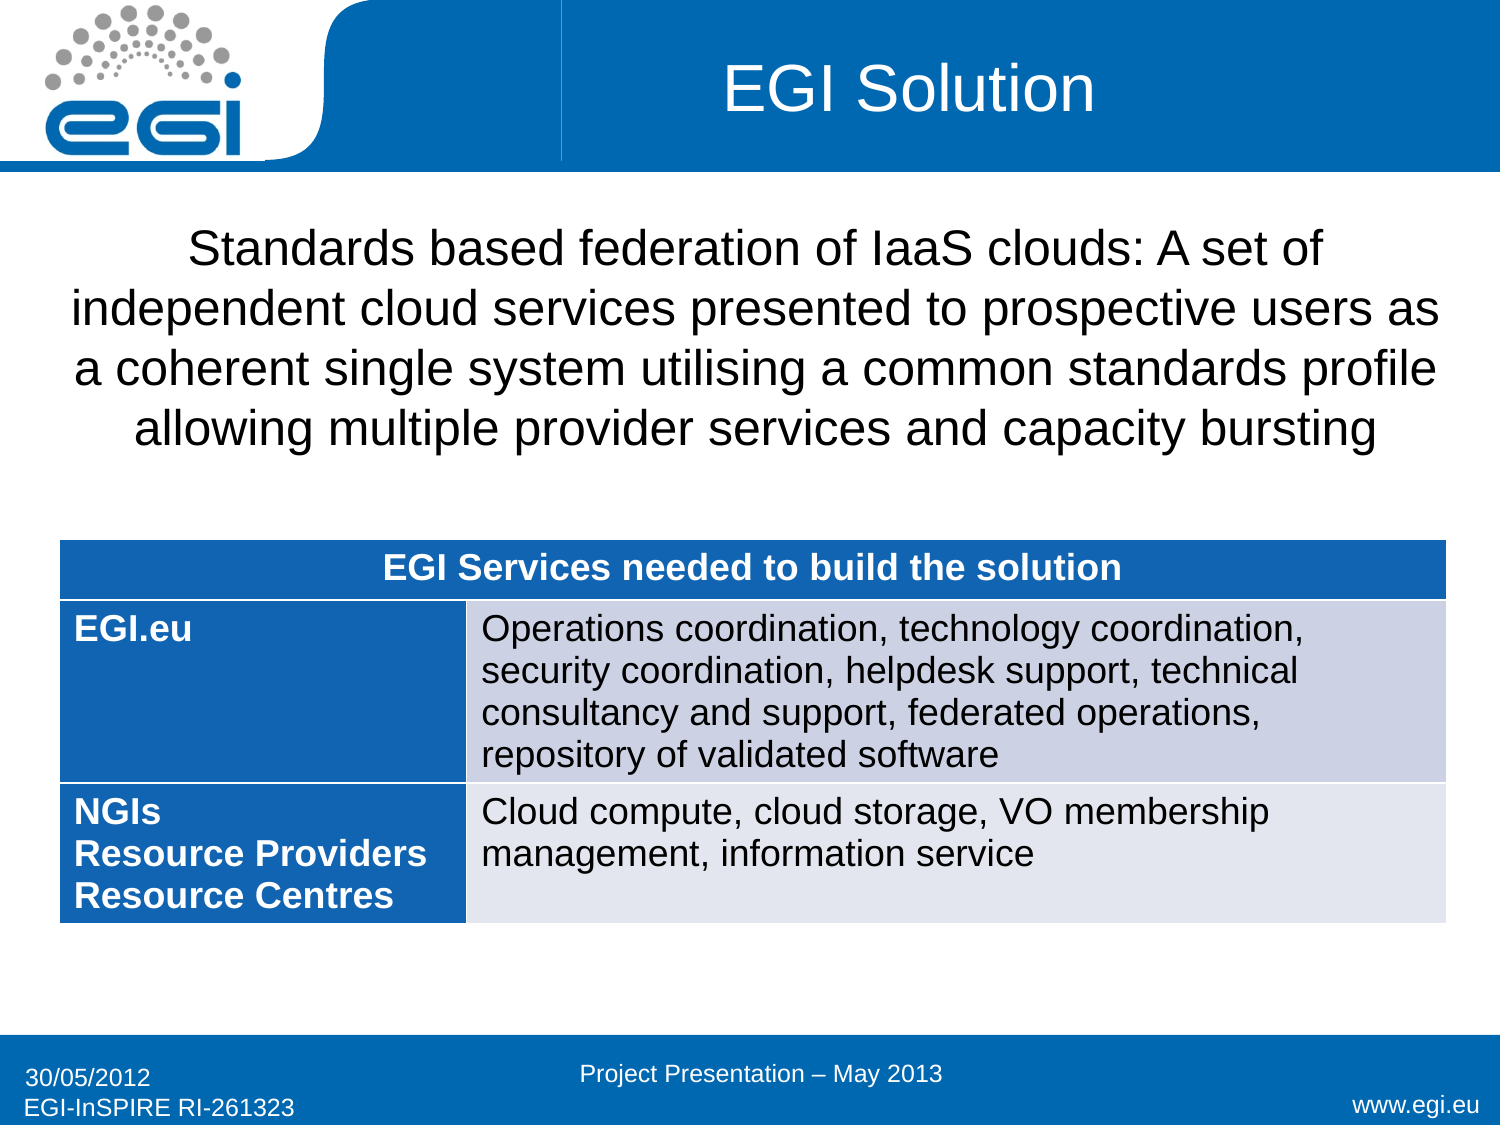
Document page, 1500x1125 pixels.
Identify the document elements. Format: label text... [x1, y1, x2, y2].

footer Project Presentation – May 2013 [395, 1042, 1128, 1103]
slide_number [10, 1046, 361, 1106]
table_cell Operations coordination, technology coordination, security coordination, helpdesk support, technical consultancy and support, federated operations, repository of validated software [467, 601, 1446, 782]
list Standards based federation of IaaS clouds: A set of independent cloud services presented to prospective users as a coherent single system utilising a common standards profile allowing multiple provider services and capacity bursting [41, 208, 1471, 504]
picture [0, 0, 265, 161]
title EGI Solution [348, 19, 1471, 161]
table_header EGI Services needed to build the solution [60, 540, 1446, 599]
table_cell Cloud compute, cloud storage, VO membership management, information service [467, 784, 1446, 923]
table_cell EGI.eu [60, 601, 466, 782]
table_cell NGIs Resource Providers Resource Centres [60, 784, 466, 923]
